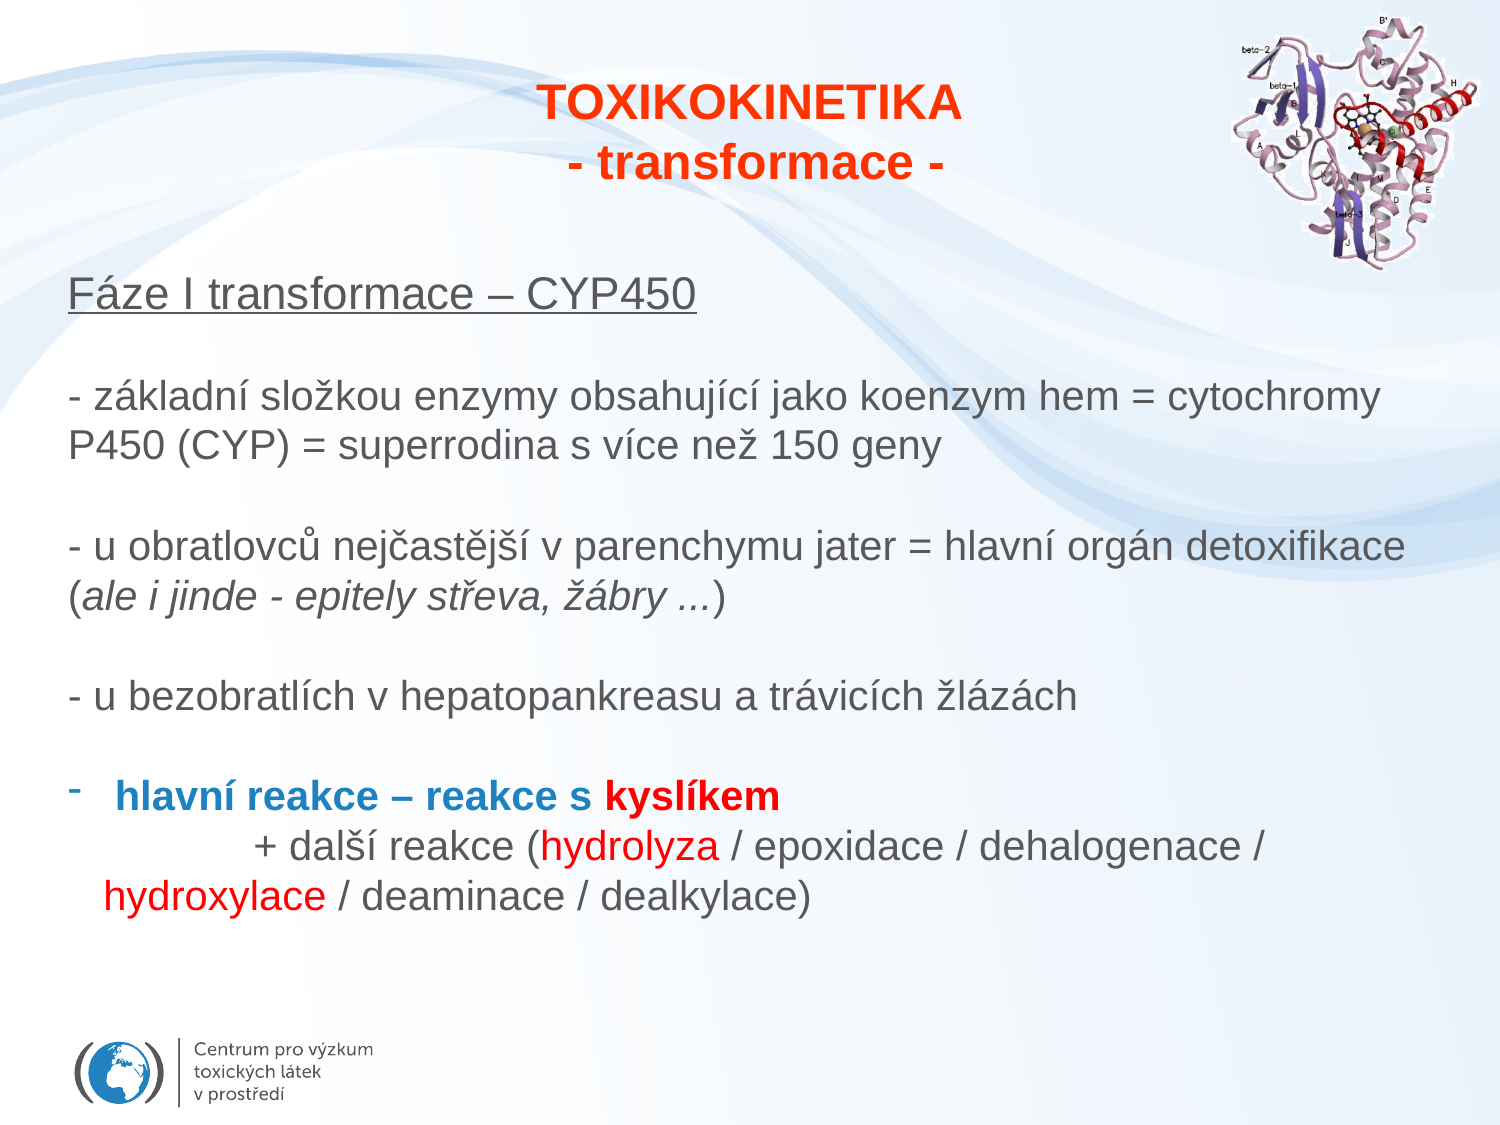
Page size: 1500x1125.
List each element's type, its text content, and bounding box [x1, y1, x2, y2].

text_box Fáze I transformace – CYP450 - základní složkou enzymy obsahující jako koenzym hem = cytochromy P450 (CYP) = superrodina s více než 150 geny - u obratlovců nejčastější v parenchymu jater = hlavní orgán detoxifikace (ale i jinde - epitely střeva, žábry ...) - u bezobratlích v hepatopankreasu a trávicích žlázách hlavní reakce – reakce s kyslíkem + další reakce (hydrolyza / epoxidace / dehalogenace / hydroxylace / deaminace / dealkylace) [53, 256, 1466, 1026]
picture [0, 0, 1500, 1125]
text_box TOXIKOKINETIKA - transformace - [49, 62, 1217, 198]
